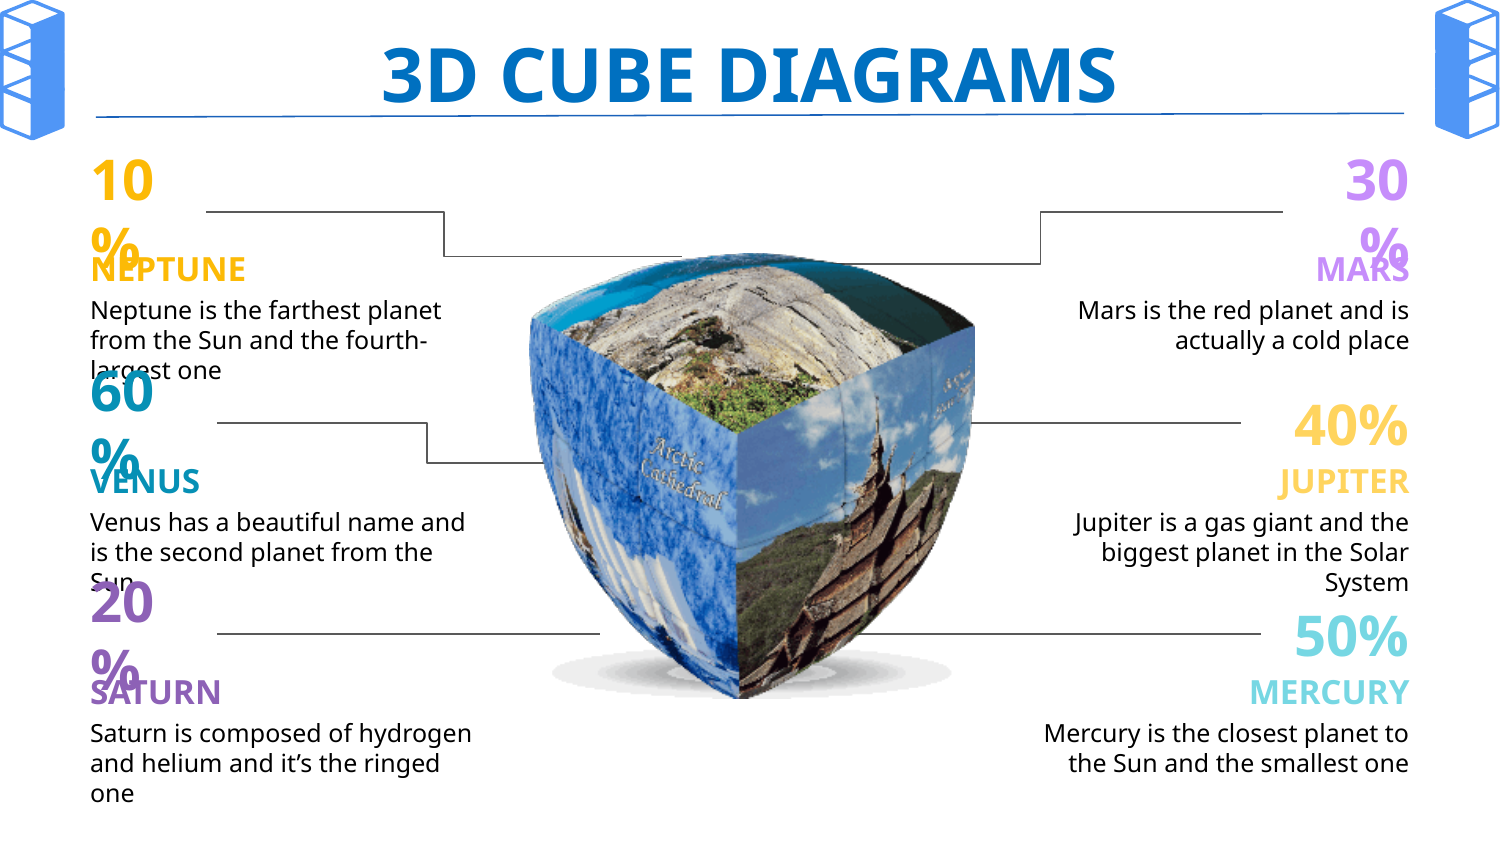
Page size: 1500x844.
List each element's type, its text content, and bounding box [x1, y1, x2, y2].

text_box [206, 211, 683, 257]
text_box 20% [75, 589, 217, 650]
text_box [75, 227, 498, 374]
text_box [0, 0, 65, 141]
text_box 10% [75, 167, 207, 227]
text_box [1435, 0, 1500, 140]
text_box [75, 650, 498, 797]
text_box 40% [1240, 378, 1425, 439]
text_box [1002, 439, 1425, 586]
picture [529, 253, 975, 699]
text_box 60% [75, 378, 217, 439]
text_box 30% [1282, 167, 1425, 227]
text_box 3D CUBE DIAGRAMS [75, 12, 1425, 107]
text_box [1002, 227, 1425, 374]
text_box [95, 113, 1405, 118]
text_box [797, 211, 1283, 264]
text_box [1002, 650, 1425, 797]
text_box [216, 422, 529, 463]
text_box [75, 439, 498, 586]
text_box 50% [1260, 589, 1425, 650]
